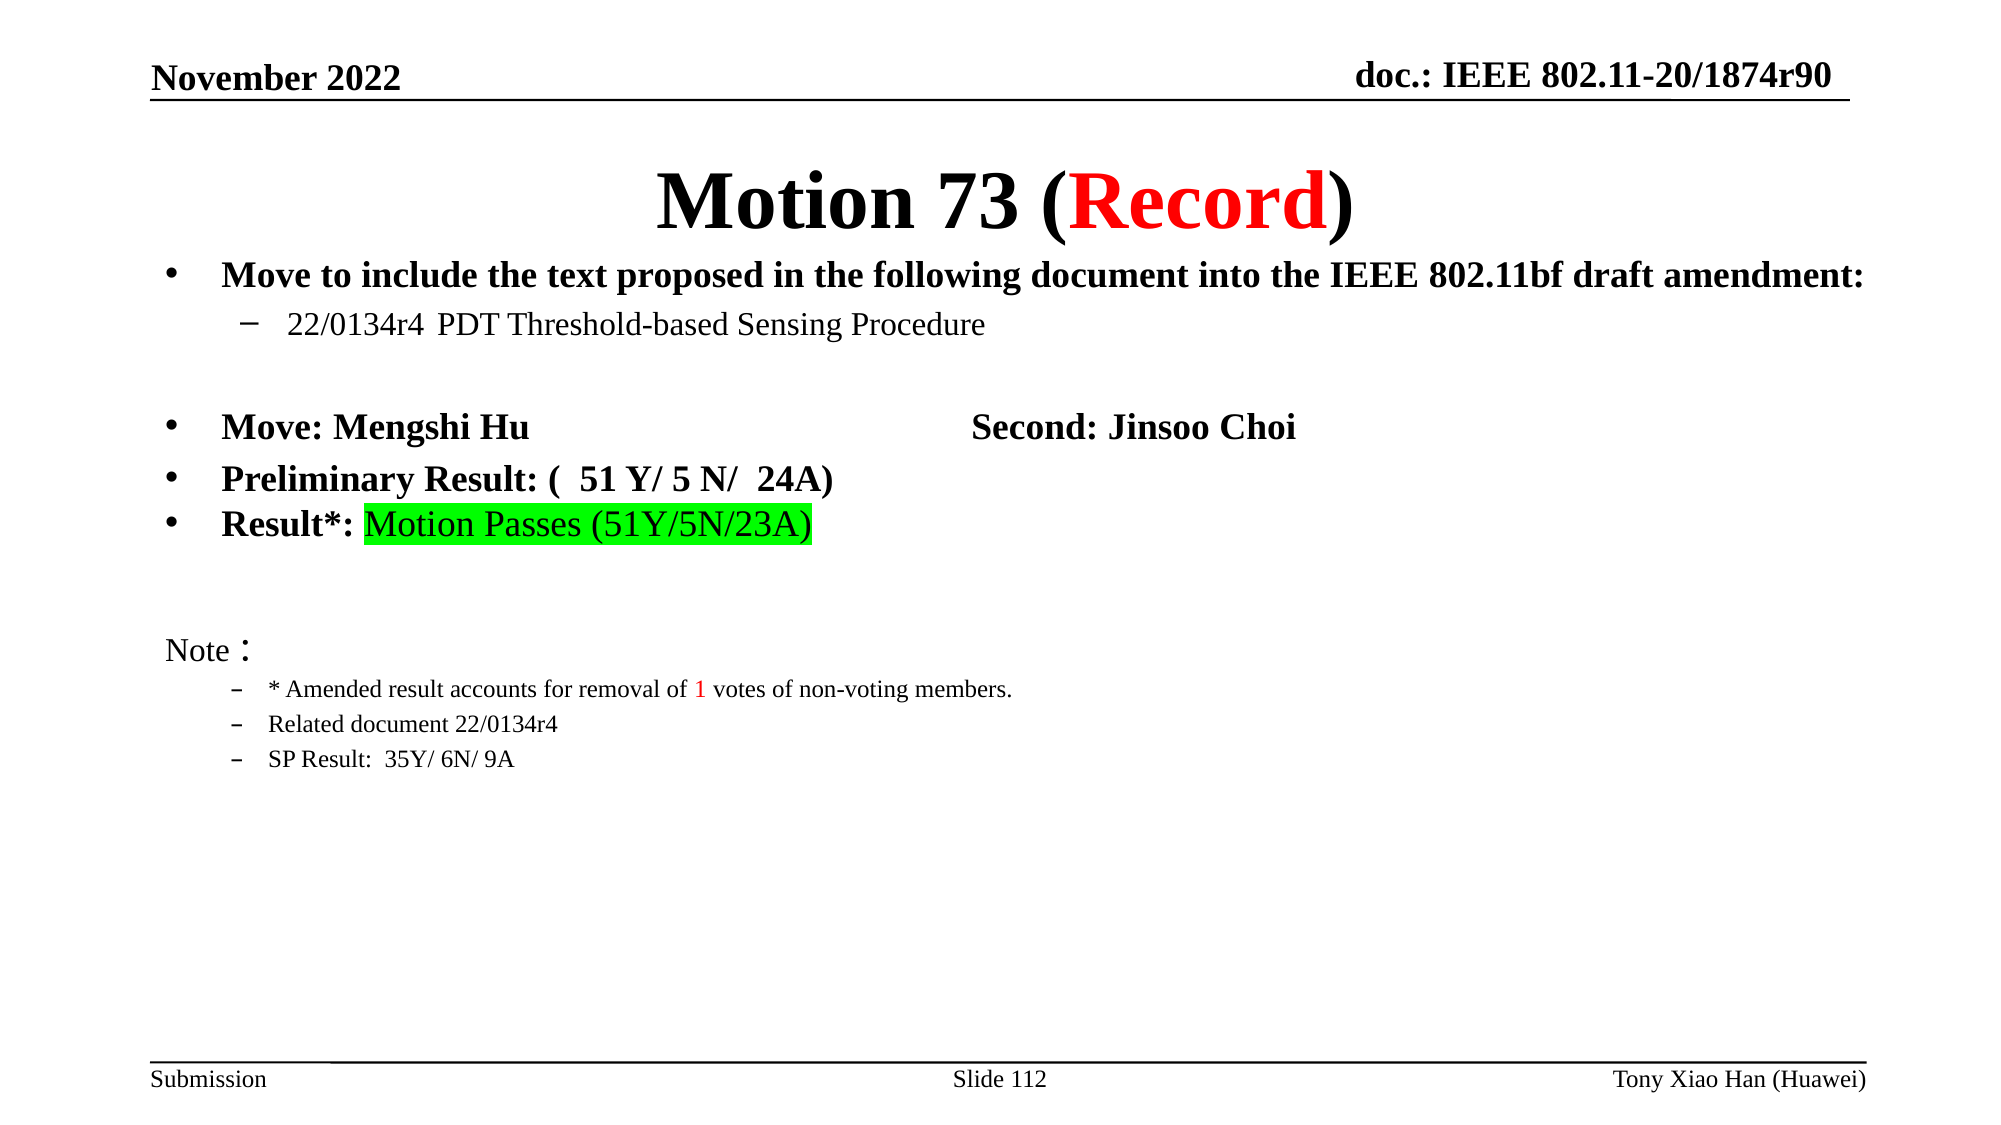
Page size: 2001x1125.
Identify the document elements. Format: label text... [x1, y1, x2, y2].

text_box Move to include the text proposed in the following document into the IEEE 802.11bf draft amendment: 22/0134r4 PDT Threshold-based Sensing Procedure Move: Mengshi Hu Second: Jinsoo Choi Preliminary Result: ( 51 Y/ 5 N/ 24A) Result*: Motion Passes (51Y/5N/23A) Note： * Amended result accounts for removal of 1 votes of non-voting members. Related document 22/0134r4 SP Result: 35Y/ 6N/ 9A [150, 212, 1900, 900]
text_box Motion 73 (Record) [368, 137, 1644, 212]
